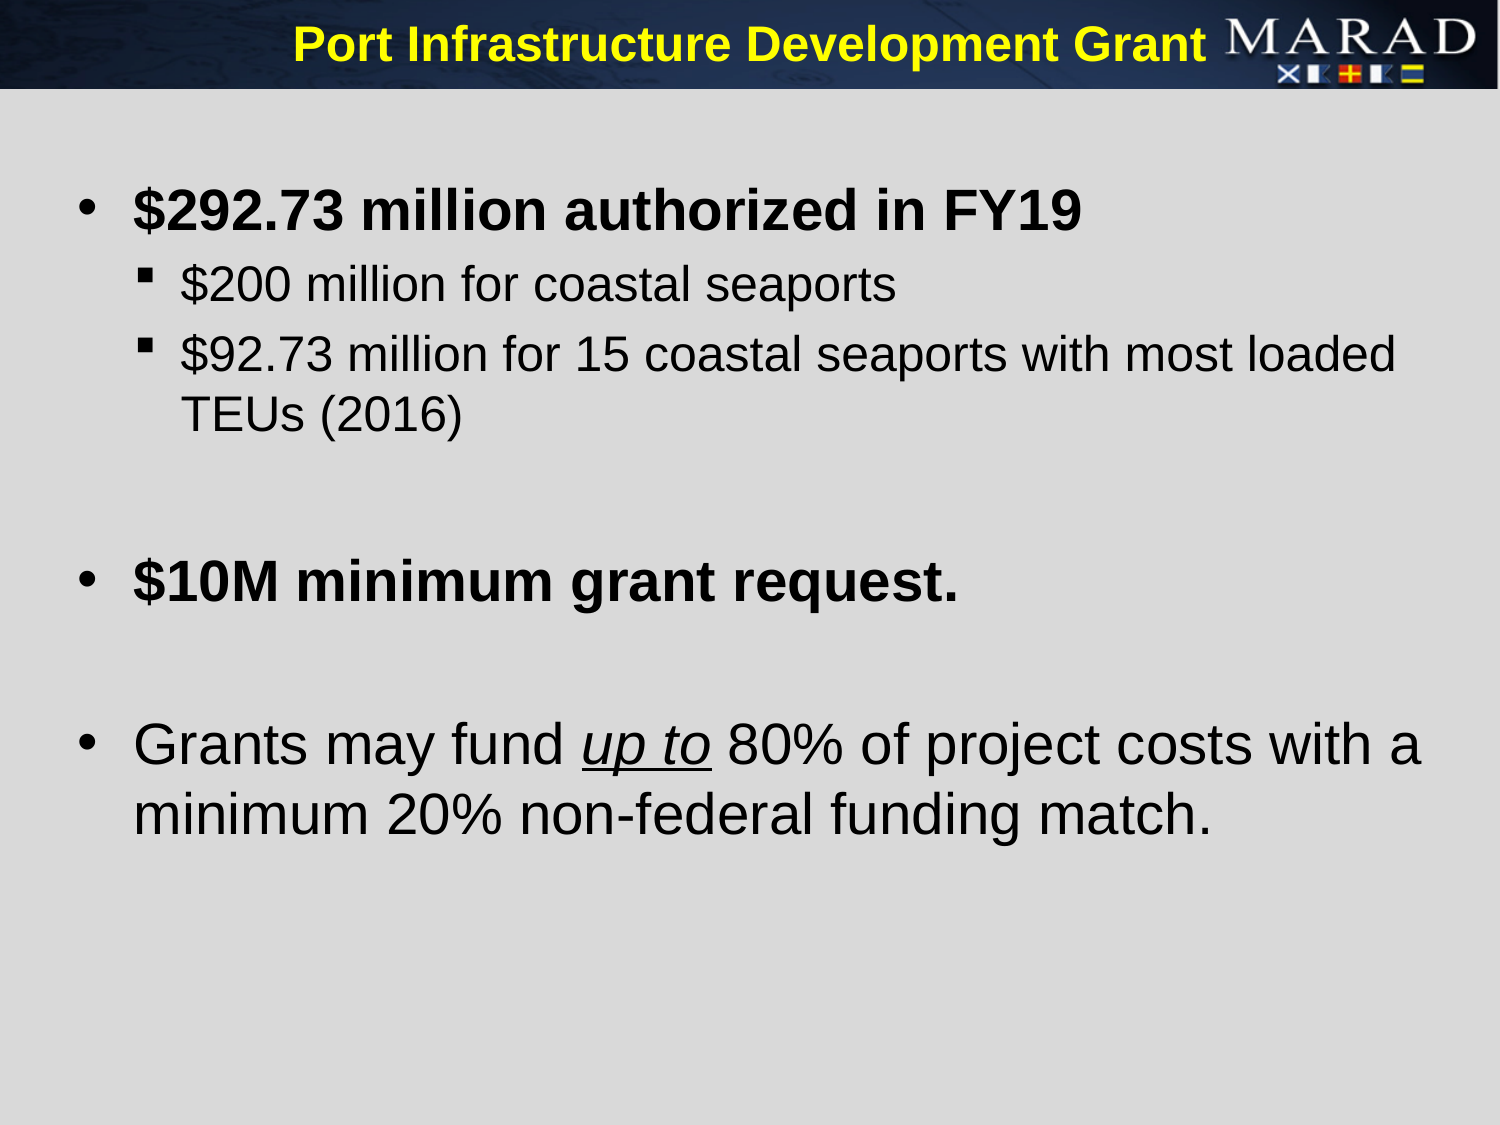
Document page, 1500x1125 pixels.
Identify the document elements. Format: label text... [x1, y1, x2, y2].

list $292.73 million authorized in FY19 $200 million for coastal seaports $92.73 million for 15 coastal seaports with most loaded TEUs (2016) $10M minimum grant request. Grants may fund up to 80% of project costs with a minimum 20% non-federal funding match. [62, 164, 1475, 900]
picture [0, 0, 1500, 89]
